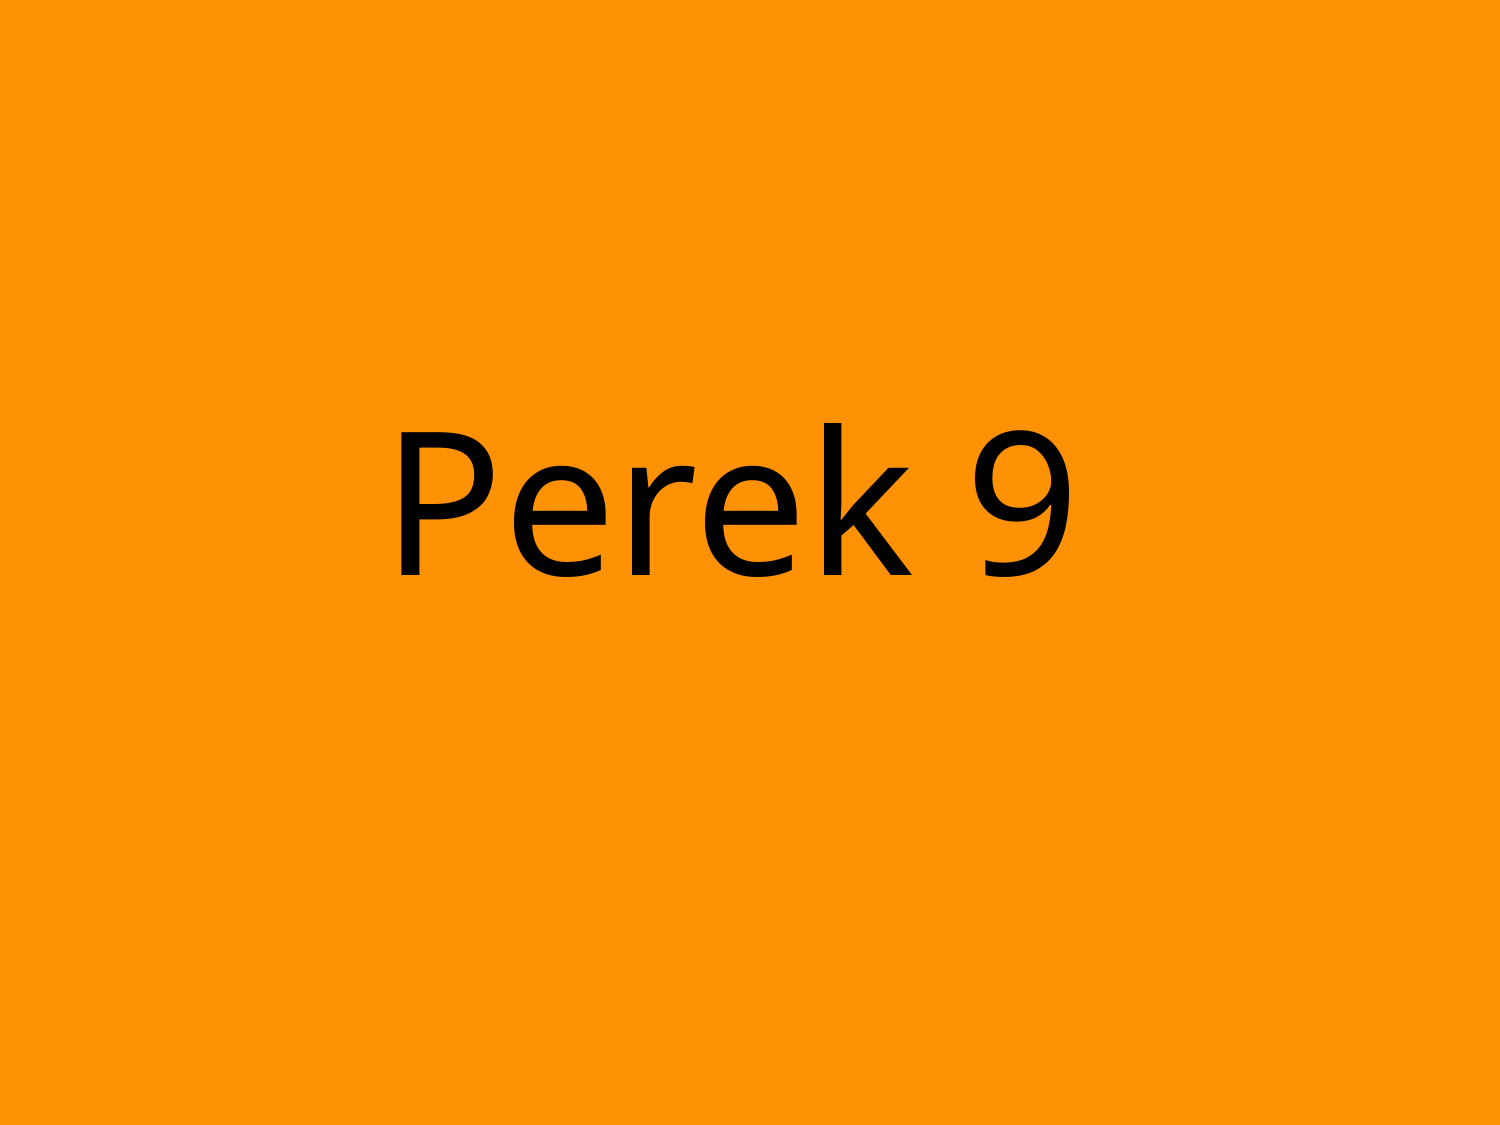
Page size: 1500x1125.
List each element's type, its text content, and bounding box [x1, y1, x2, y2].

text_box Perek 9 [87, 87, 1375, 623]
